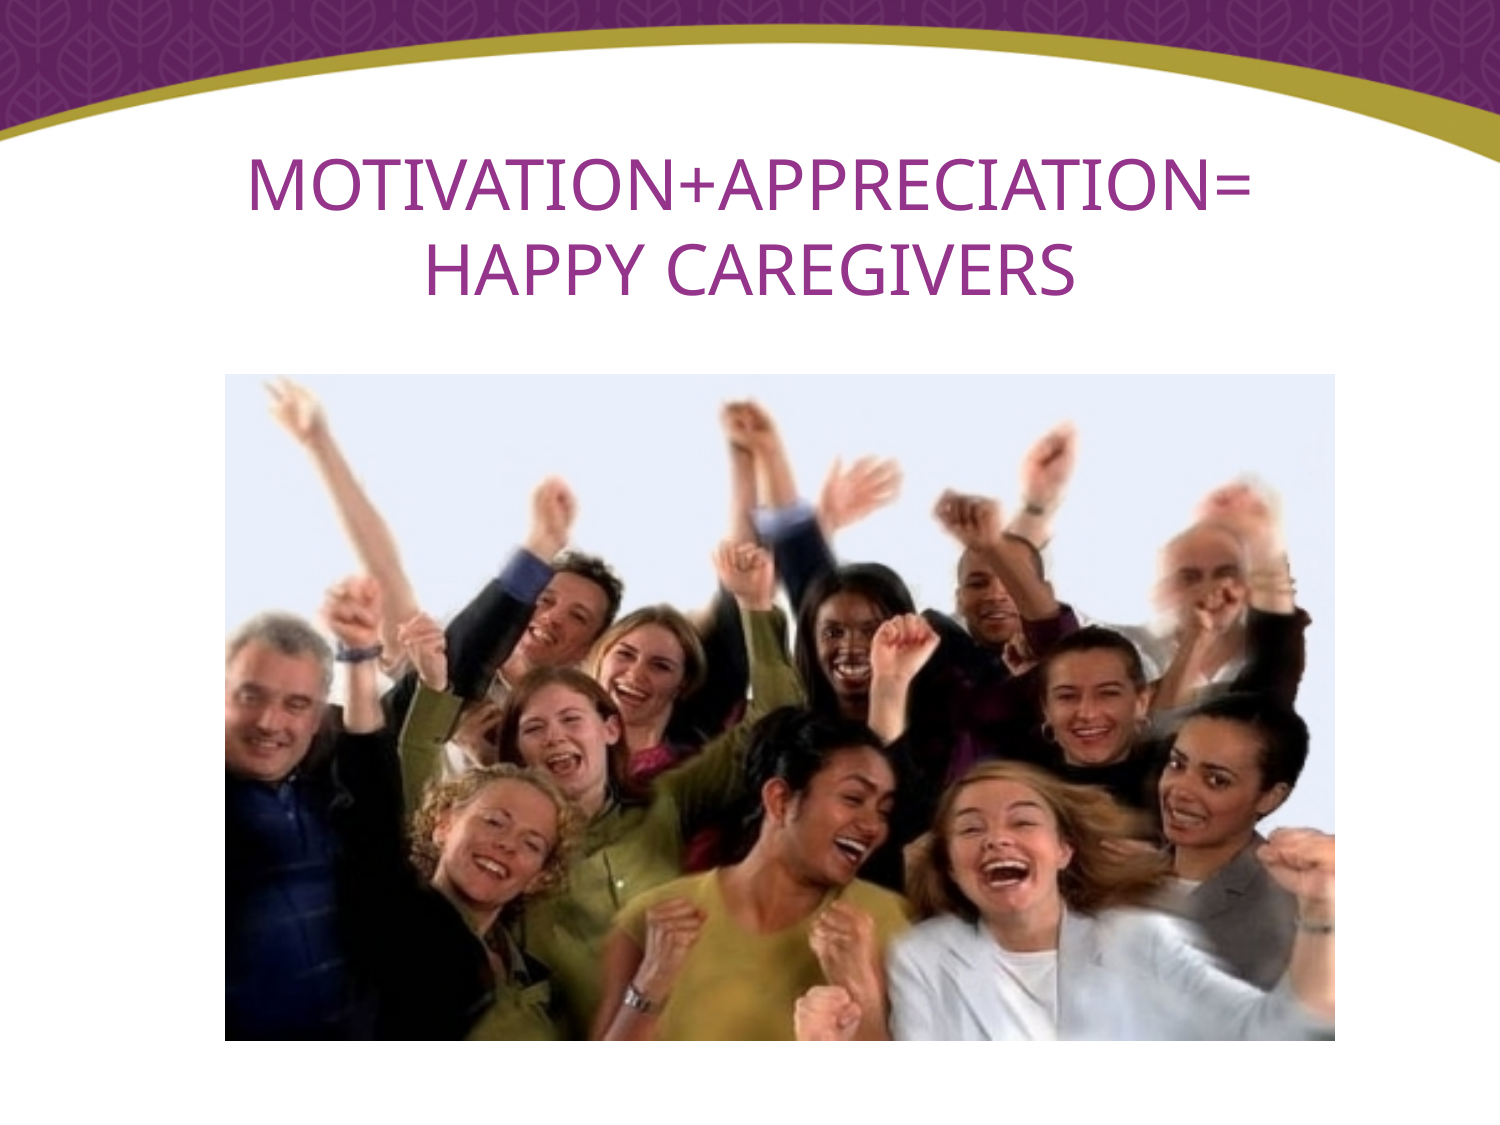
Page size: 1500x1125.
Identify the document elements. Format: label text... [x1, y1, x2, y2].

picture [0, 0, 1500, 200]
title MOTIVATION+APPRECIATION= HAPPY CAREGIVERS [75, 131, 1425, 319]
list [224, 374, 1335, 1041]
